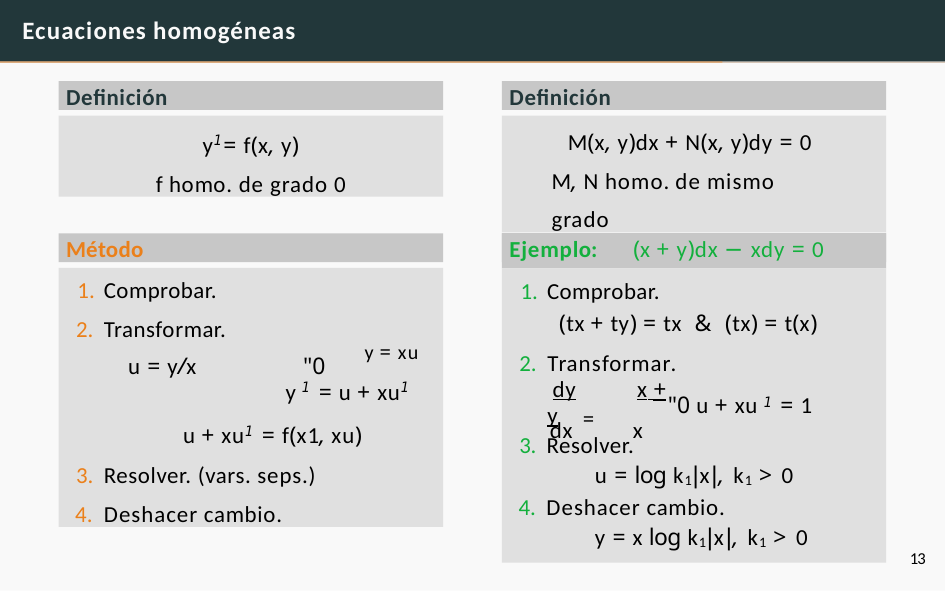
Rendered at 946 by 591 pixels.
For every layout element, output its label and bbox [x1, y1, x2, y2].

title [20, 63, 301, 114]
title [20, 12, 301, 61]
text_box [0, 0, 946, 591]
